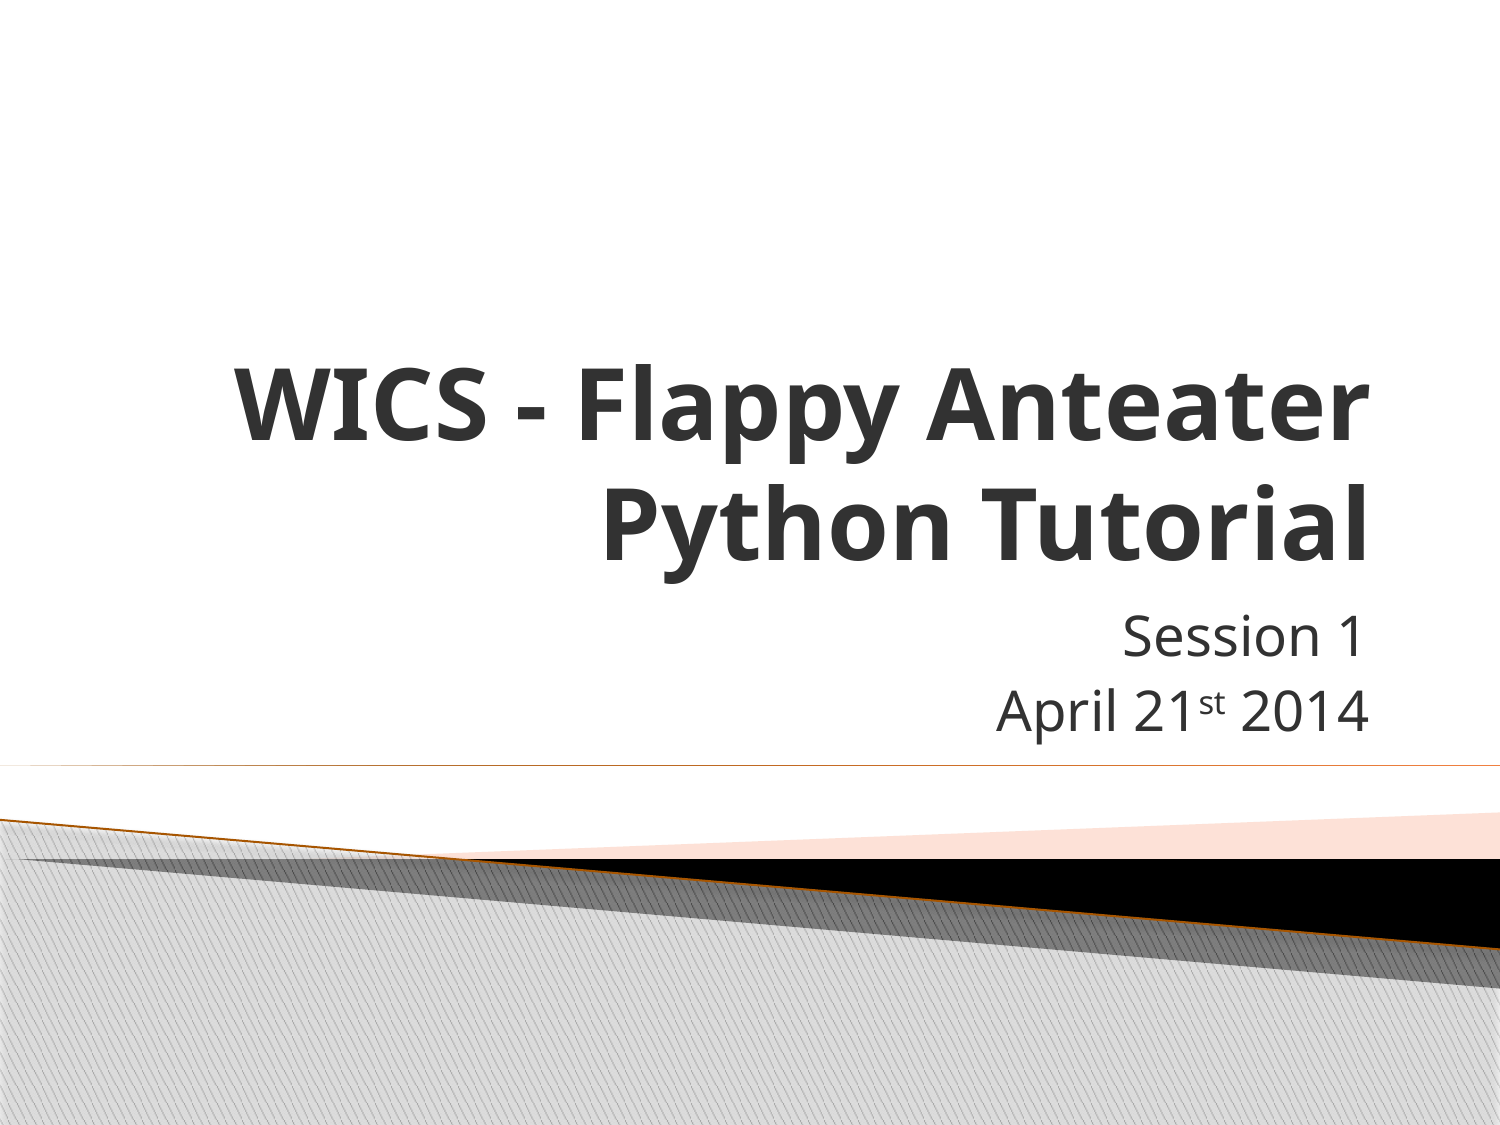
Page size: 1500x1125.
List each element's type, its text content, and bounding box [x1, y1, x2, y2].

title WICS - Flappy Anteater Python Tutorial [112, 287, 1388, 588]
subtitle Session 1 April 21st 2014 [112, 592, 1388, 790]
picture [5, 859, 1500, 989]
